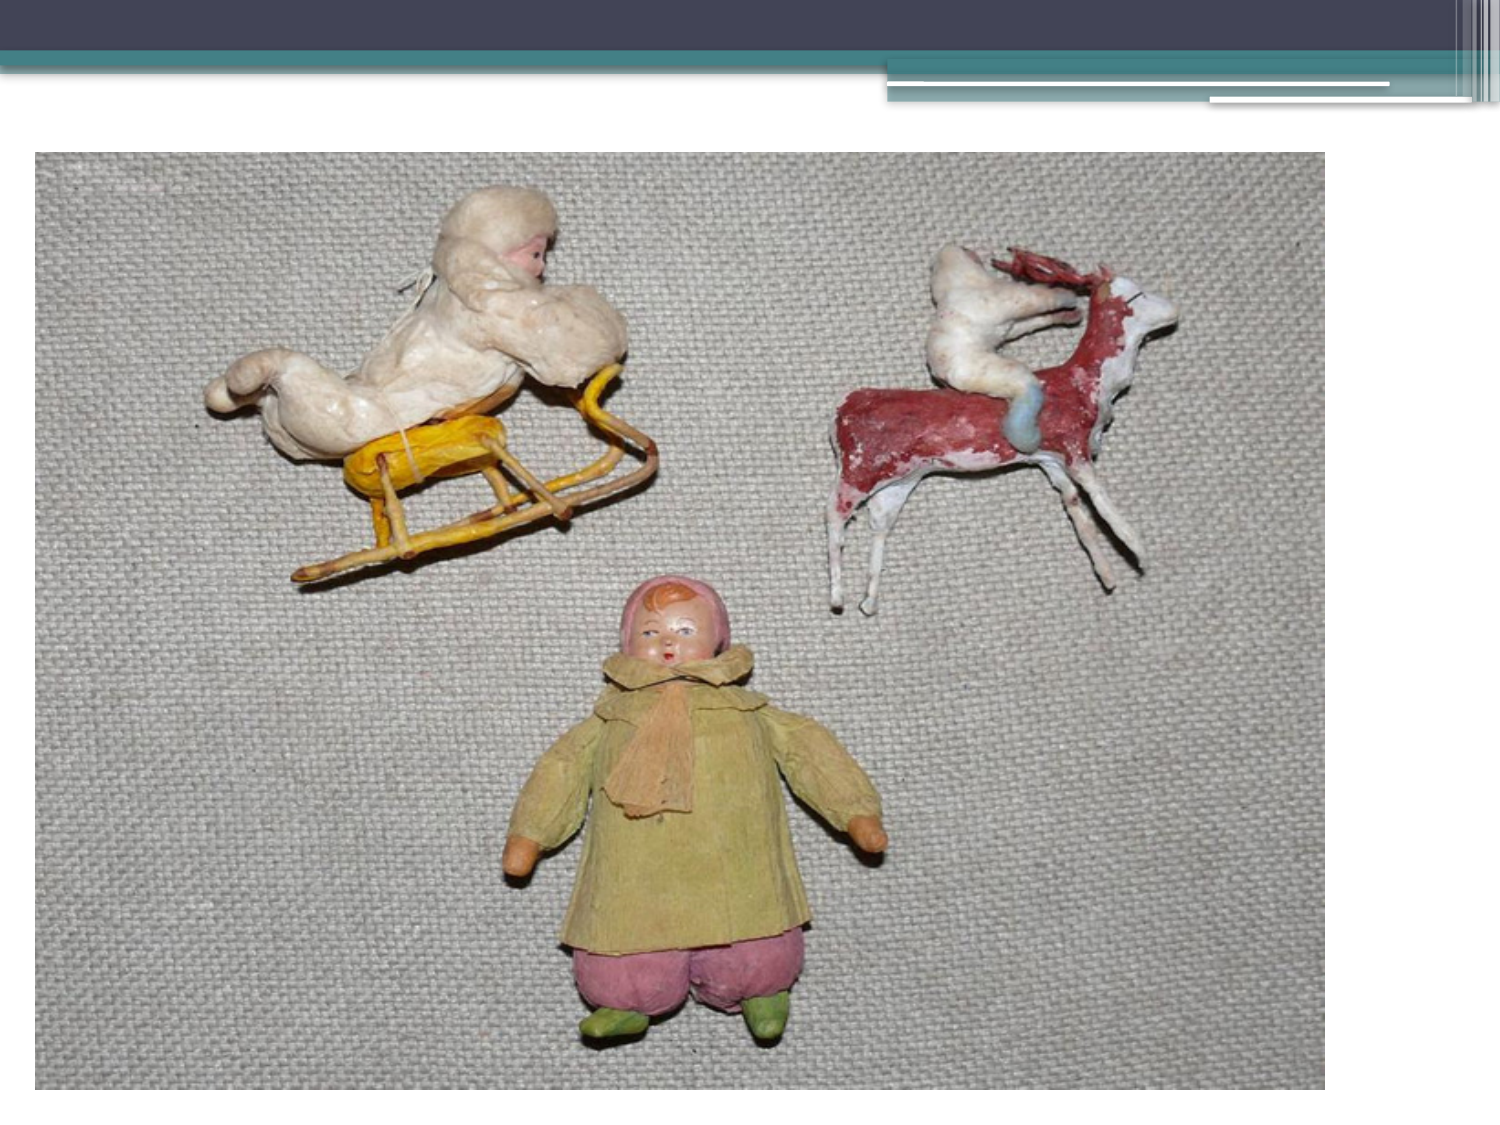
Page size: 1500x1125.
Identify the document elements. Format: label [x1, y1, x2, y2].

picture [34, 152, 1325, 1091]
